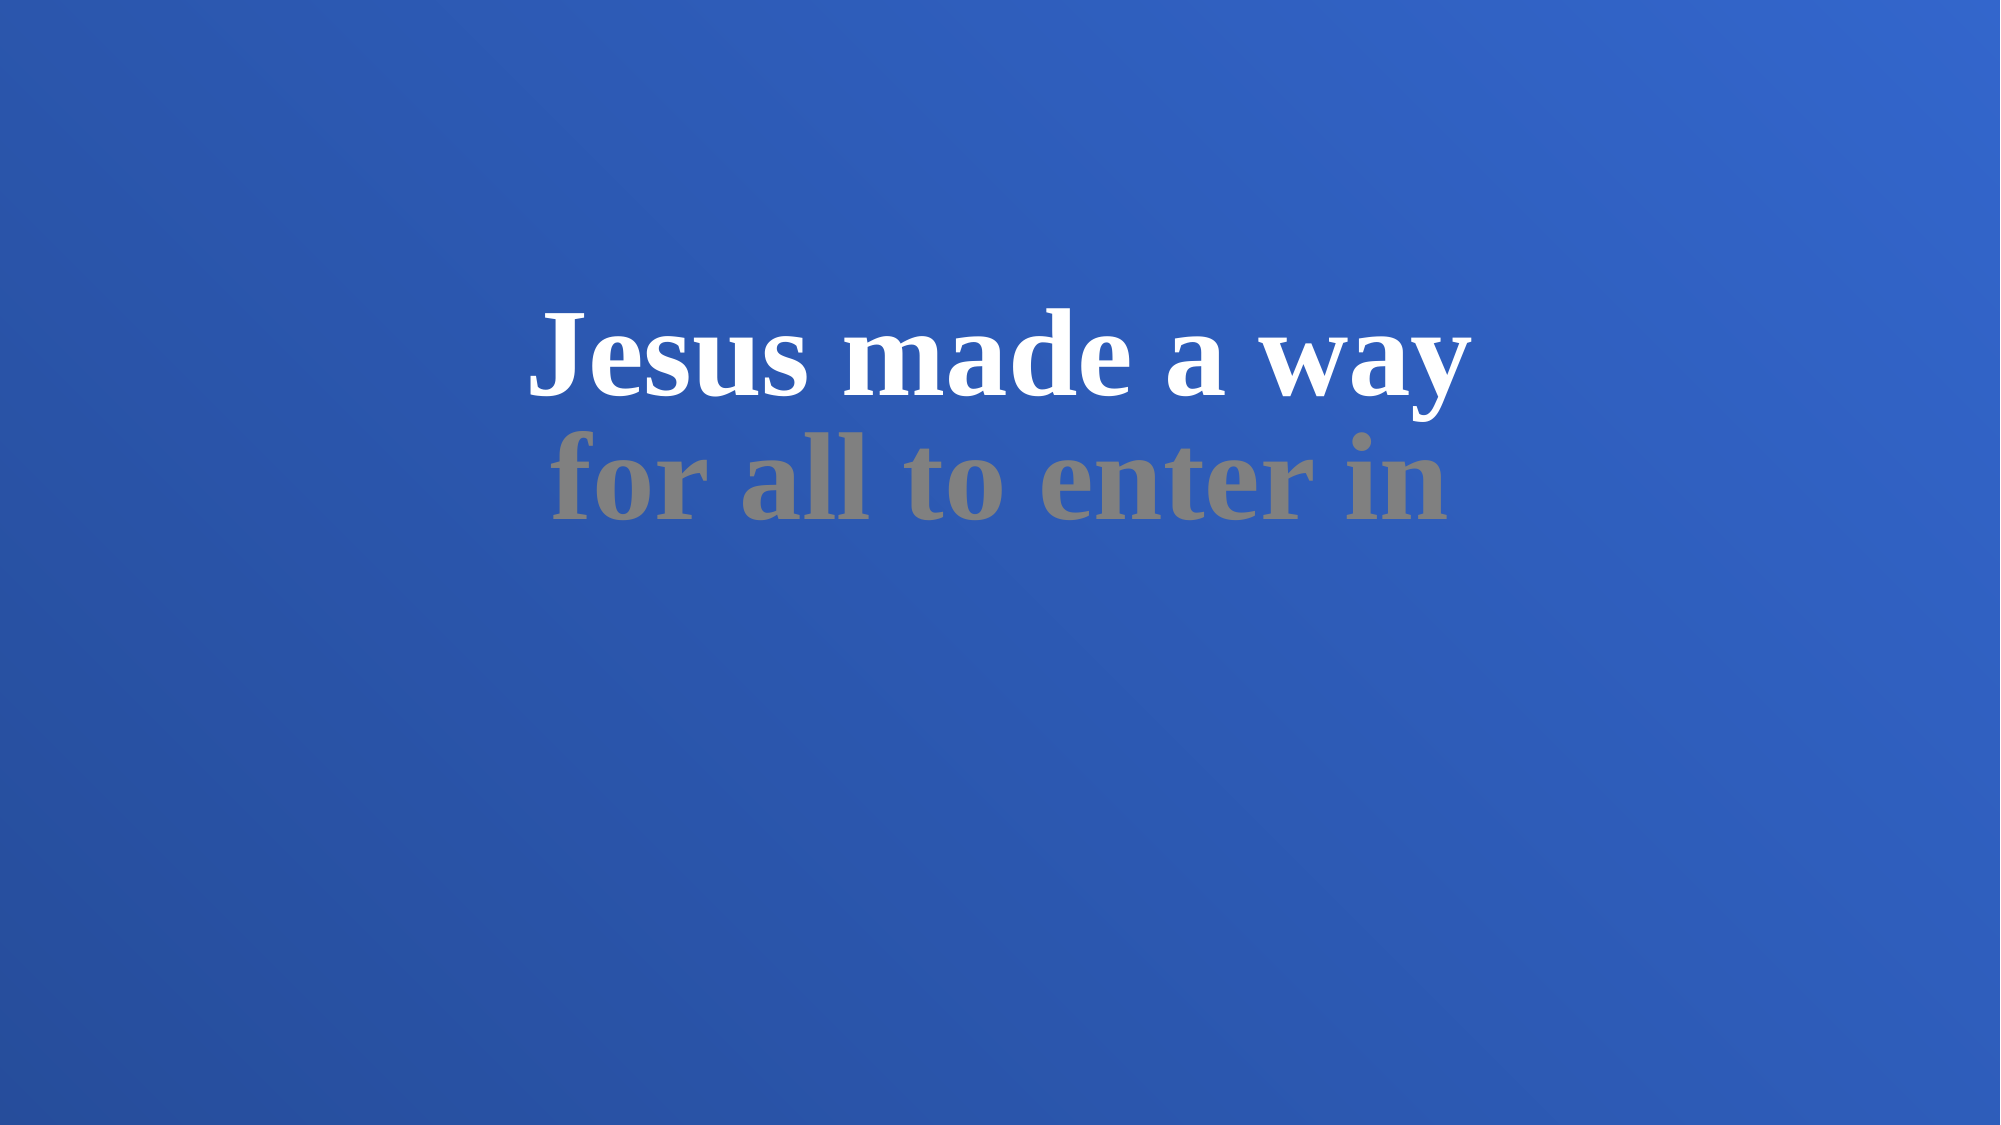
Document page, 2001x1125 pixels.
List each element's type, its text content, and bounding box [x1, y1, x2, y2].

text_box Jesus made a way for all to enter in [0, 287, 2000, 678]
